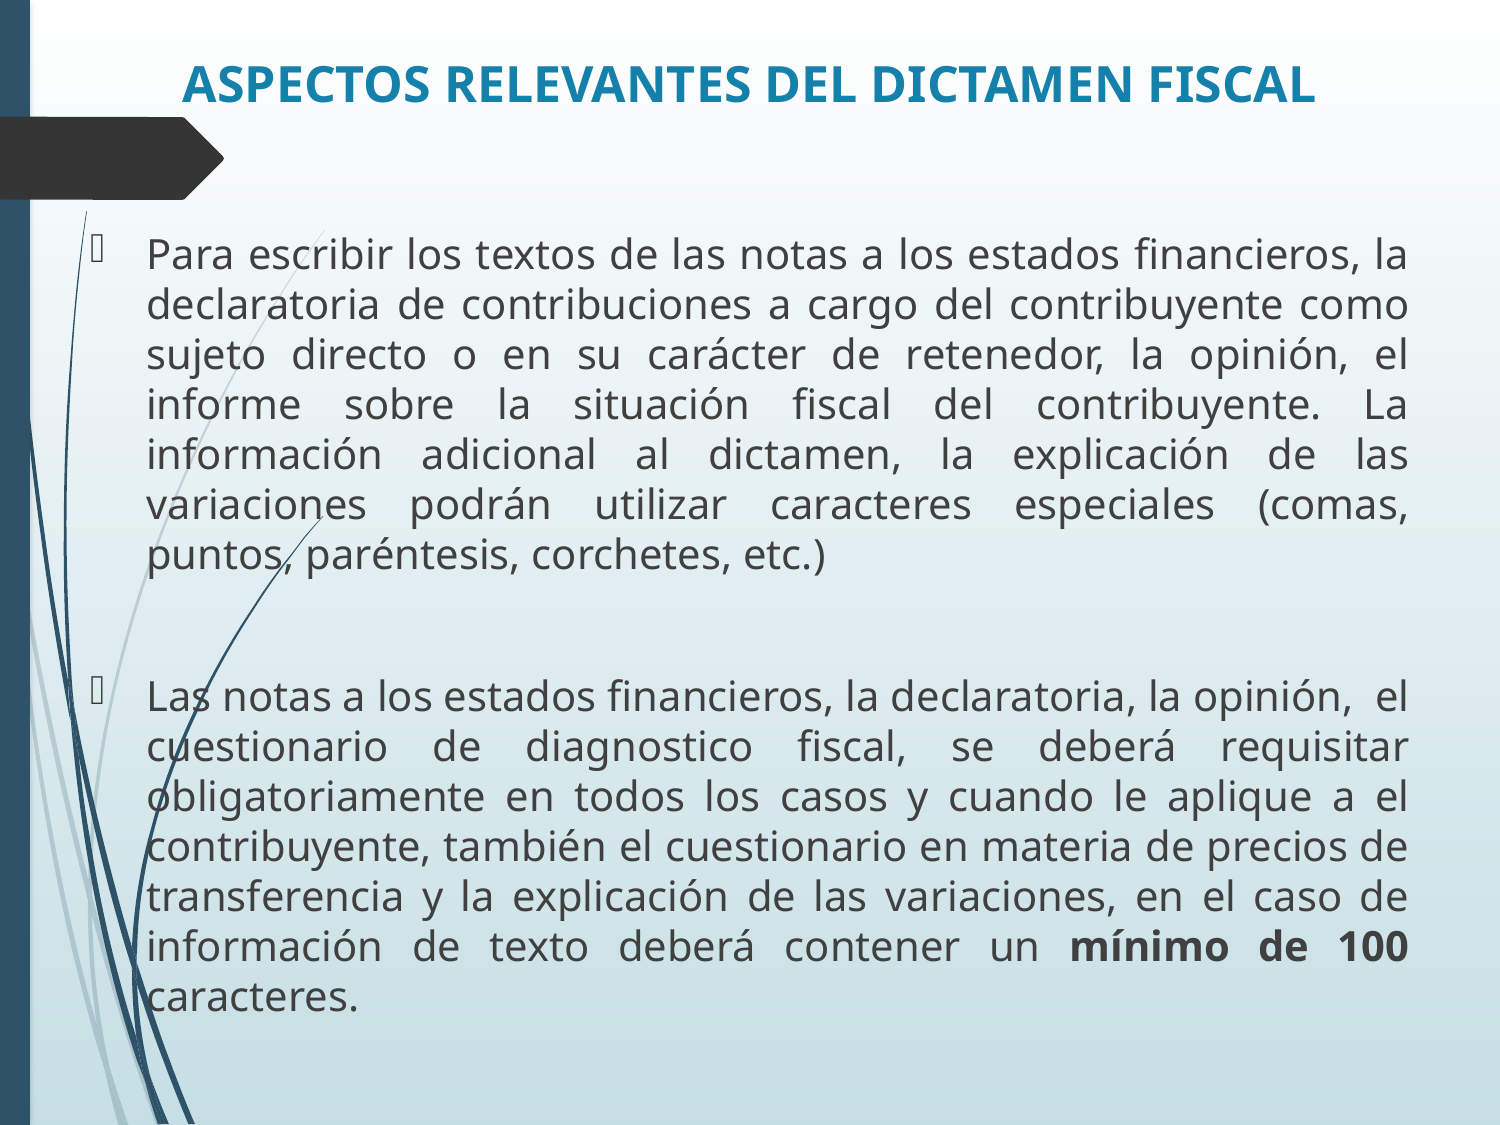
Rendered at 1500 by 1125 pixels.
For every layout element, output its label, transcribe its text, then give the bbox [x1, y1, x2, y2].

list Para escribir los textos de las notas a los estados financieros, la declaratoria de contribuciones a cargo del contribuyente como sujeto directo o en su carácter de retenedor, la opinión, el informe sobre la situación fiscal del contribuyente. La información adicional al dictamen, la explicación de las variaciones podrán utilizar caracteres especiales (comas, puntos, paréntesis, corchetes, etc.) Las notas a los estados financieros, la declaratoria, la opinión, el cuestionario de diagnostico fiscal, se deberá requisitar obligatoriamente en todos los casos y cuando le aplique a el contribuyente, también el cuestionario en materia de precios de transferencia y la explicación de las variaciones, en el caso de información de texto deberá contener un mínimo de 100 caracteres. [75, 219, 1425, 1033]
title ASPECTOS RELEVANTES DEL DICTAMEN FISCAL [75, 45, 1425, 140]
